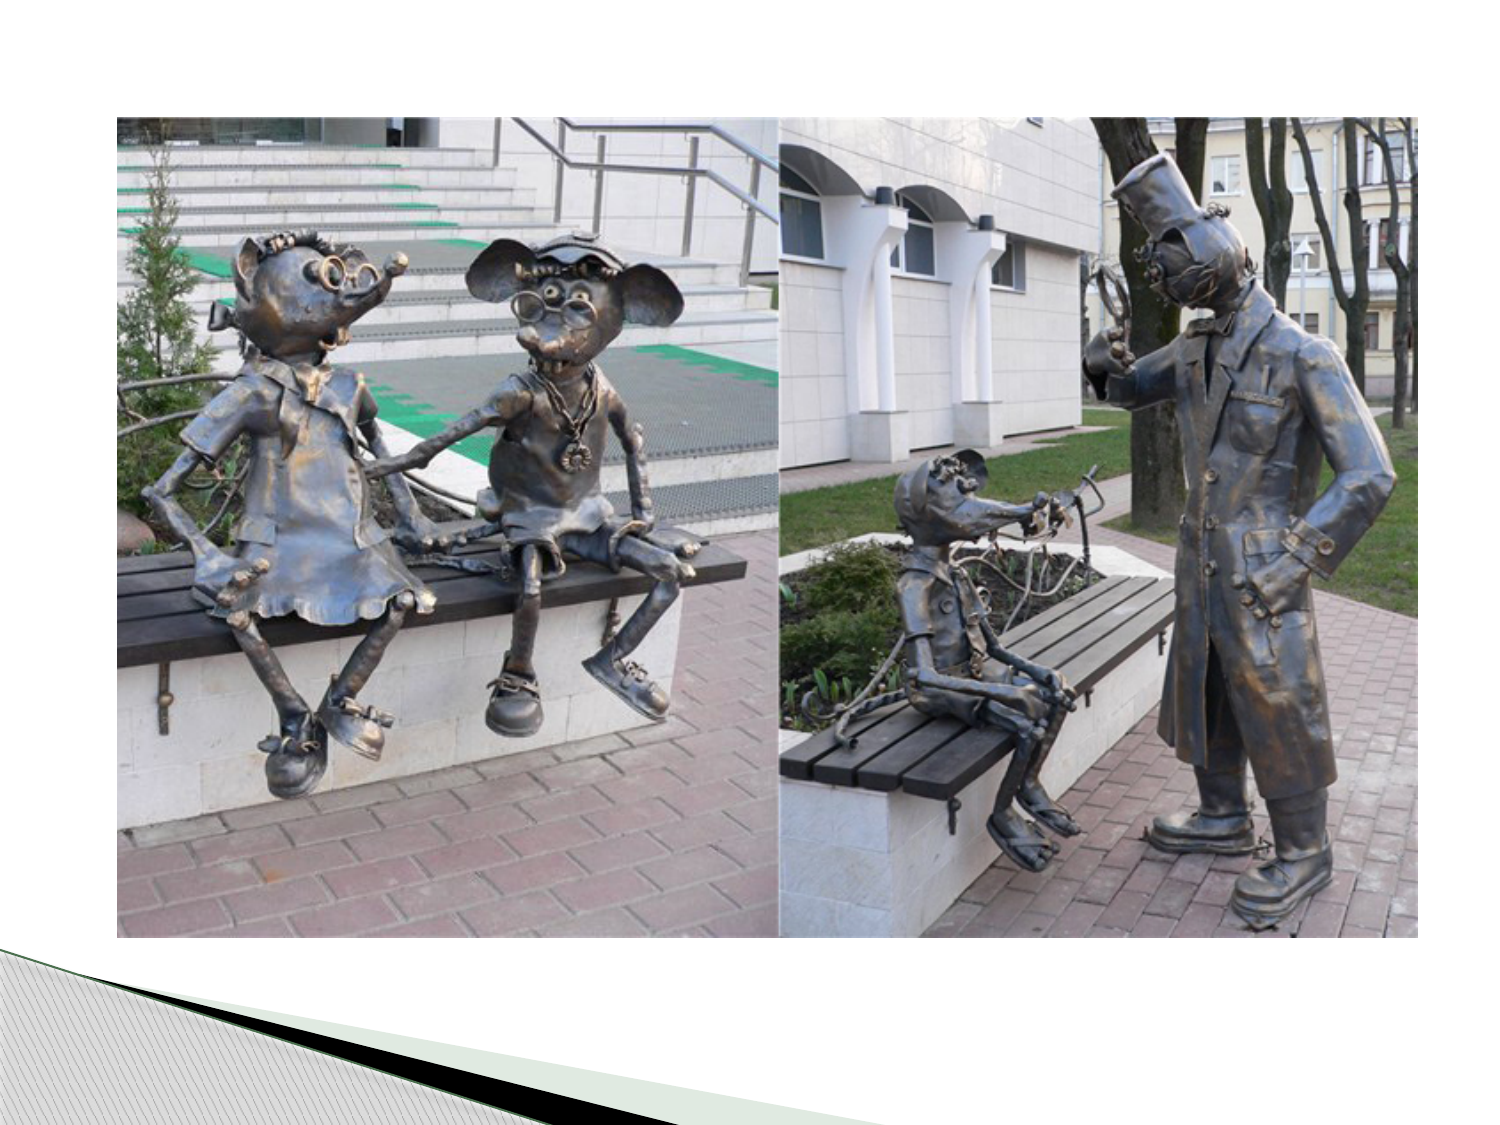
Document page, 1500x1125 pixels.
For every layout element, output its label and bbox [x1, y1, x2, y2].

picture [116, 116, 1419, 938]
